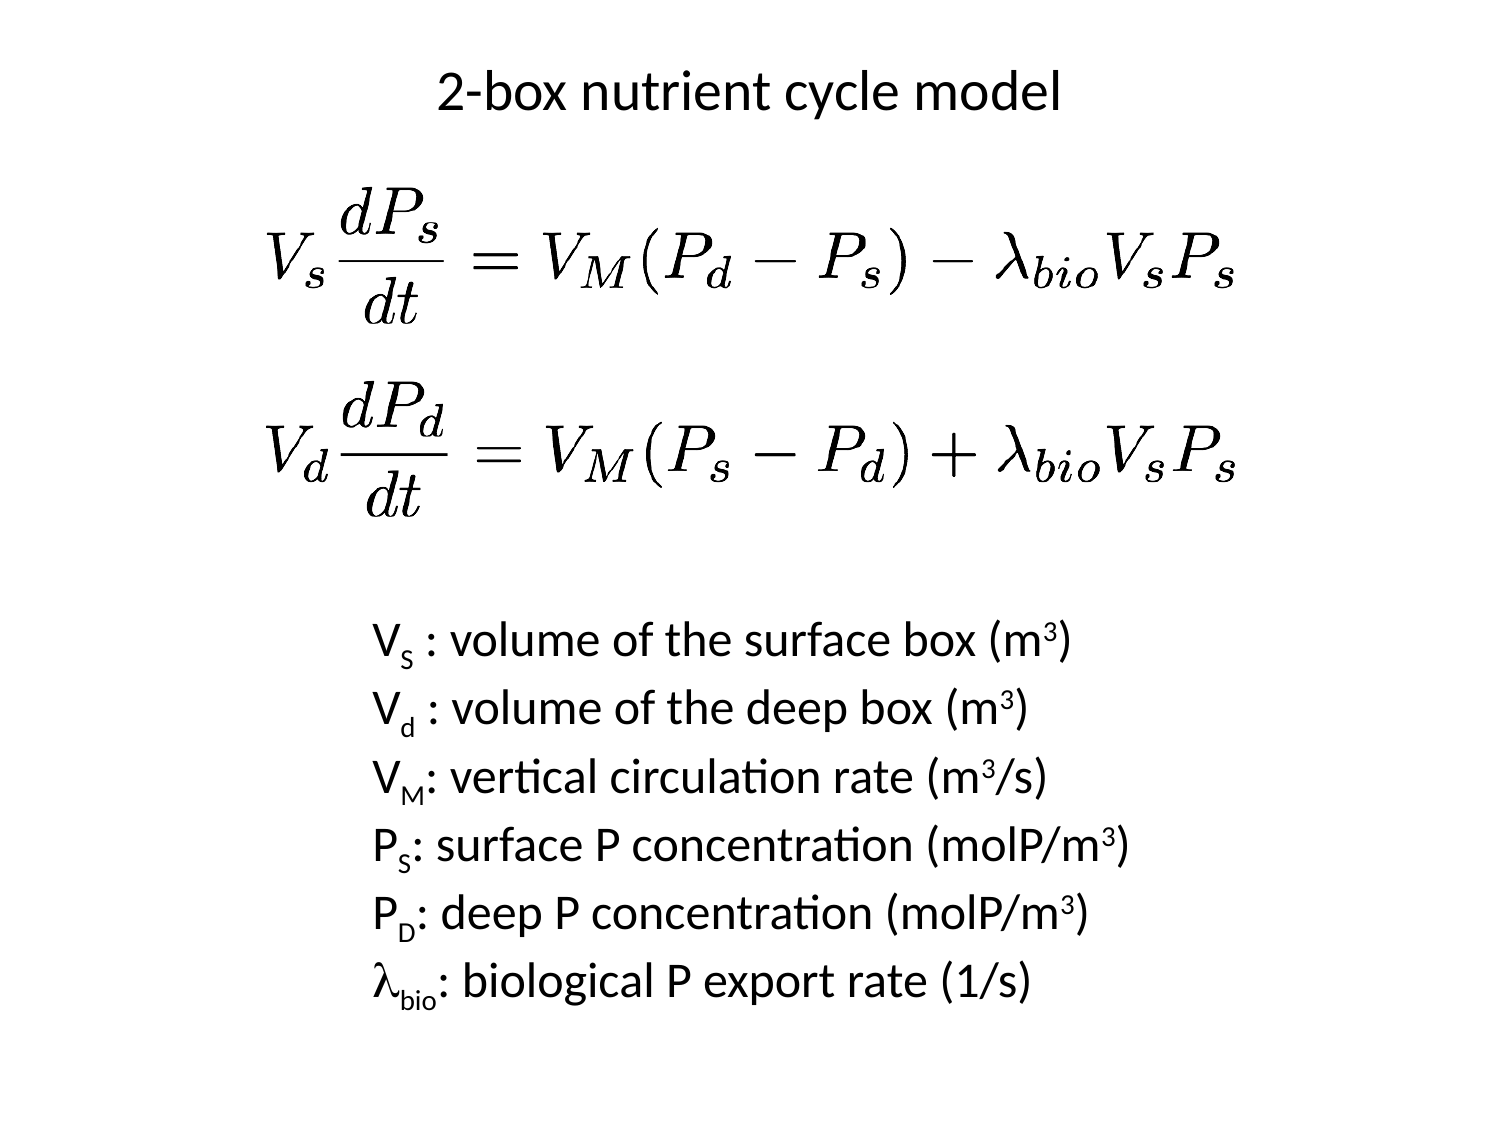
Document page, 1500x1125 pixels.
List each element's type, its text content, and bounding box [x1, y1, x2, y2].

text_box VS : volume of the surface box (m3) Vd : volume of the deep box (m3) VM: vertical circulation rate (m3/s) PS: surface P concentration (molP/m3) PD: deep P concentration (molP/m3) lbio: biological P export rate (1/s) [357, 599, 1393, 1125]
picture [265, 185, 1235, 324]
title 2-box nutrient cycle model [75, 45, 1425, 130]
picture [265, 379, 1236, 518]
